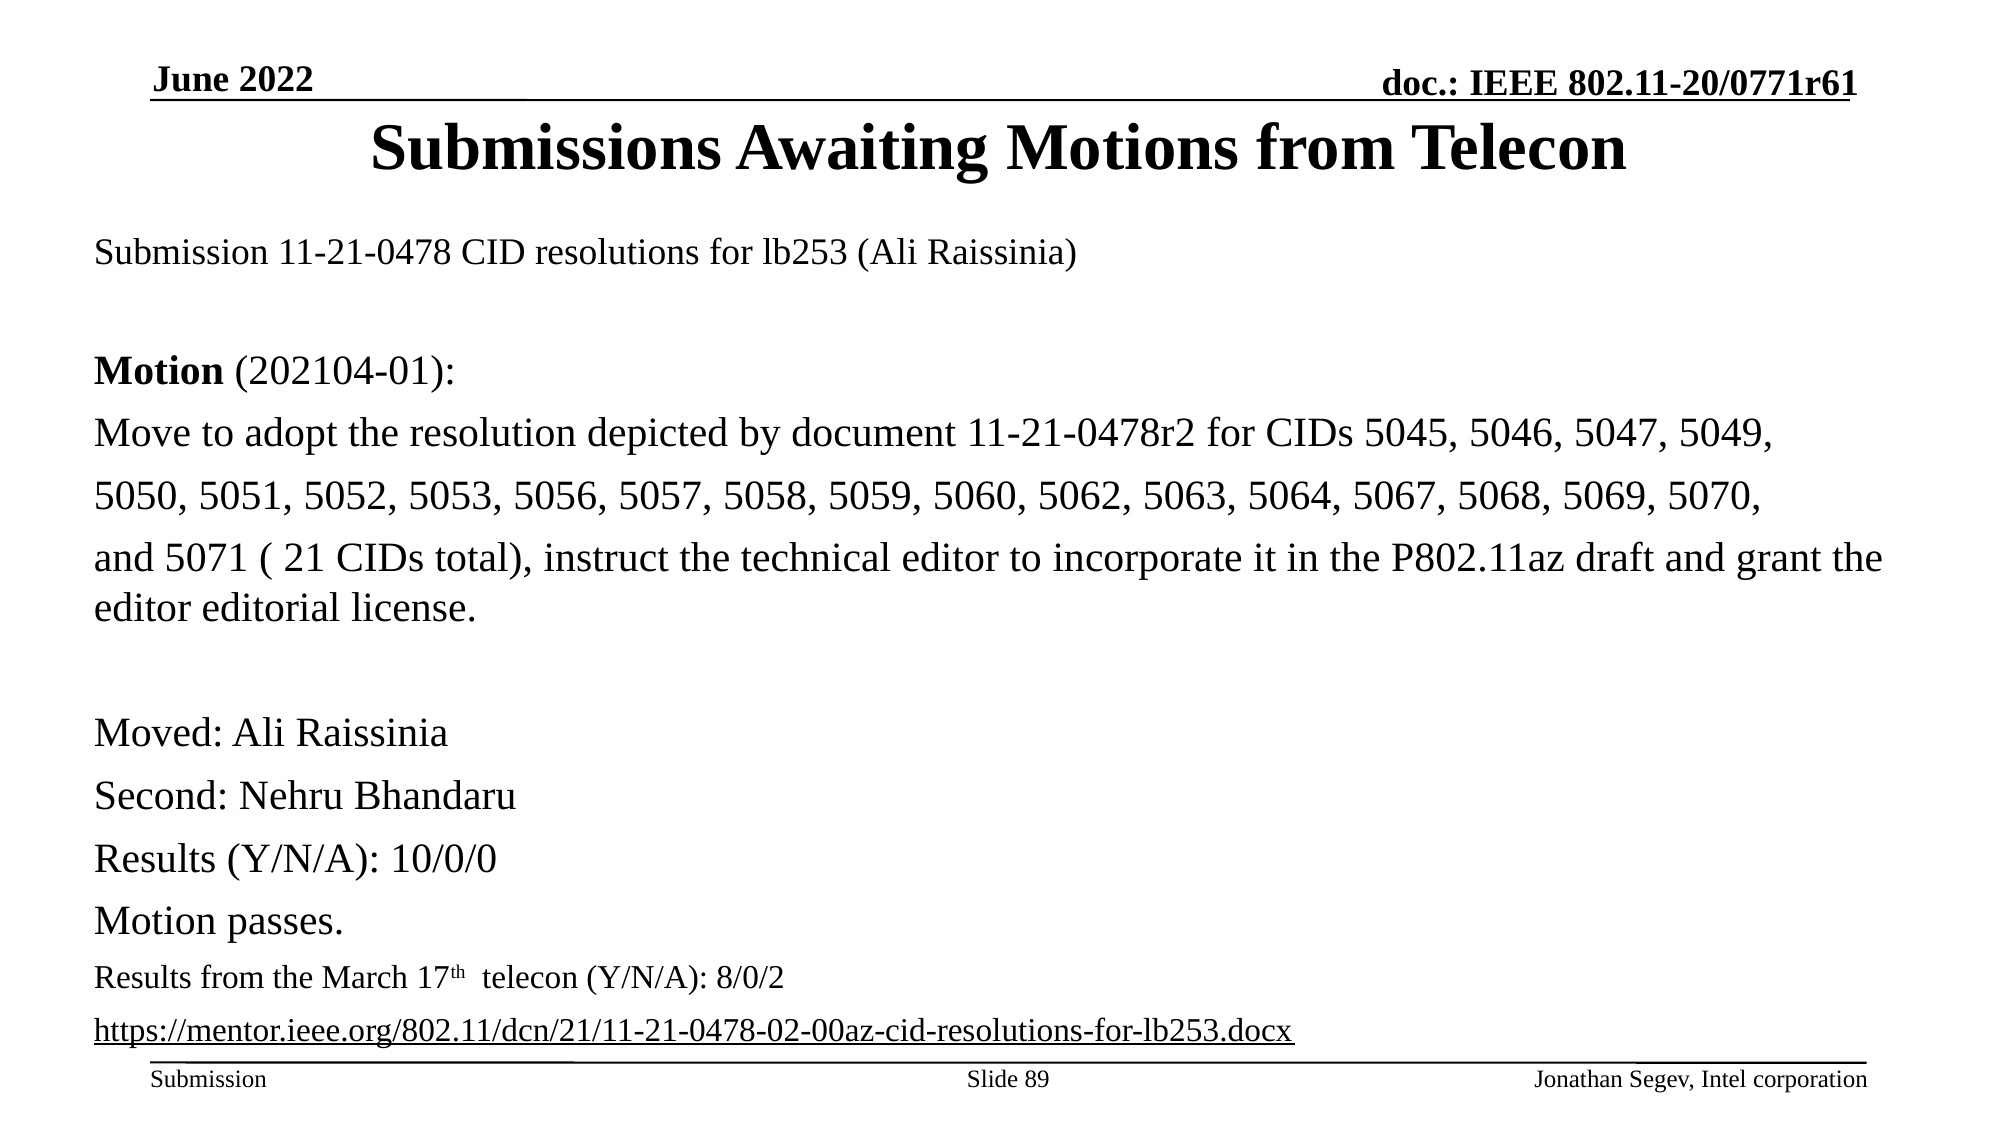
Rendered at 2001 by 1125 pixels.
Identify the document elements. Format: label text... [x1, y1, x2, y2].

slide_number Slide 89 [950, 1061, 1067, 1123]
list Submission 11-21-0478 CID resolutions for lb253 (Ali Raissinia) Motion (202104-01): Move to adopt the resolution depicted by document 11-21-0478r2 for CIDs 5045, 5046, 5047, 5049, 5050, 5051, 5052, 5053, 5056, 5057, 5058, 5059, 5060, 5062, 5063, 5064, 5067, 5068, 5069, 5070, and 5071 ( 21 CIDs total), instruct the technical editor to incorporate it in the P802.11az draft and grant the editor editorial license. Moved: Ali Raissinia Second: Nehru Bhandaru Results (Y/N/A): 10/0/0 Motion passes. Results from the March 17th telecon (Y/N/A): 8/0/2 https://mentor.ieee.org/802.11/dcn/21/11-21-0478-02-00az-cid-resolutions-for-lb253.docx [78, 219, 1922, 1000]
footer Jonathan Segev, Intel corporation [1171, 1061, 1869, 1093]
title Submissions Awaiting Motions from Telecon [149, 112, 1850, 173]
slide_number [152, 54, 563, 100]
